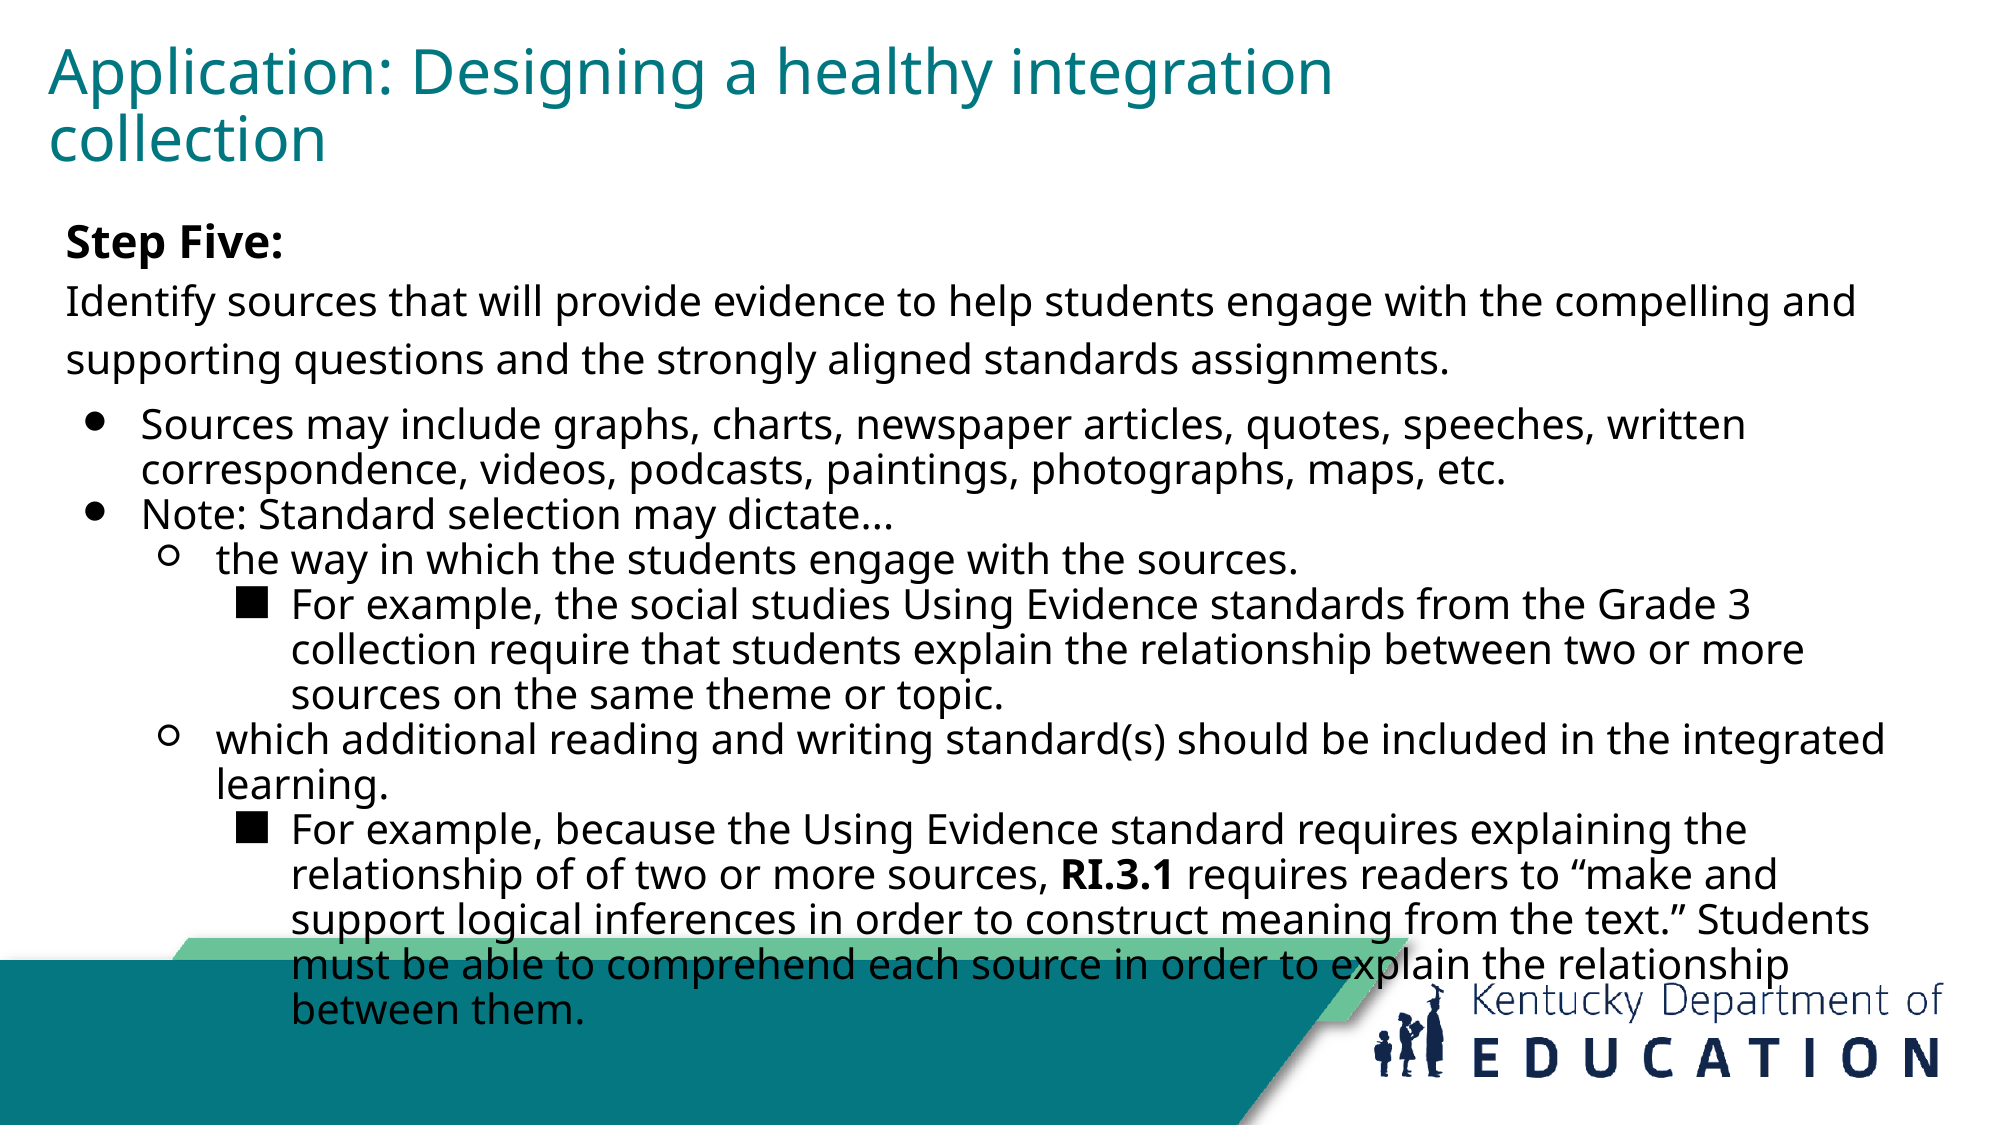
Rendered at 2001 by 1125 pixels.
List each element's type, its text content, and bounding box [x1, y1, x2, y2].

list Step Five: Identify sources that will provide evidence to help students engage with the compelling and supporting questions and the strongly aligned standards assignments. Sources may include graphs, charts, newspaper articles, quotes, speeches, written correspondence, videos, podcasts, paintings, photographs, maps, etc. Note: Standard selection may dictate... the way in which the students engage with the sources. For example, the social studies Using Evidence standards from the Grade 3 collection require that students explain the relationship between two or more sources on the same theme or topic. which additional reading and writing standard(s) should be included in the integrated learning. For example, because the Using Evidence standard requires explaining the relationship of of two or more sources, RI.3.1 requires readers to “make and support logical inferences in order to construct meaning from the text.” Students must be able to comprehend each source in order to explain the relationship between them. [50, 196, 1915, 1125]
title Application: Designing a healthy integration collection [33, 32, 1444, 250]
picture [0, 0, 2001, 1125]
